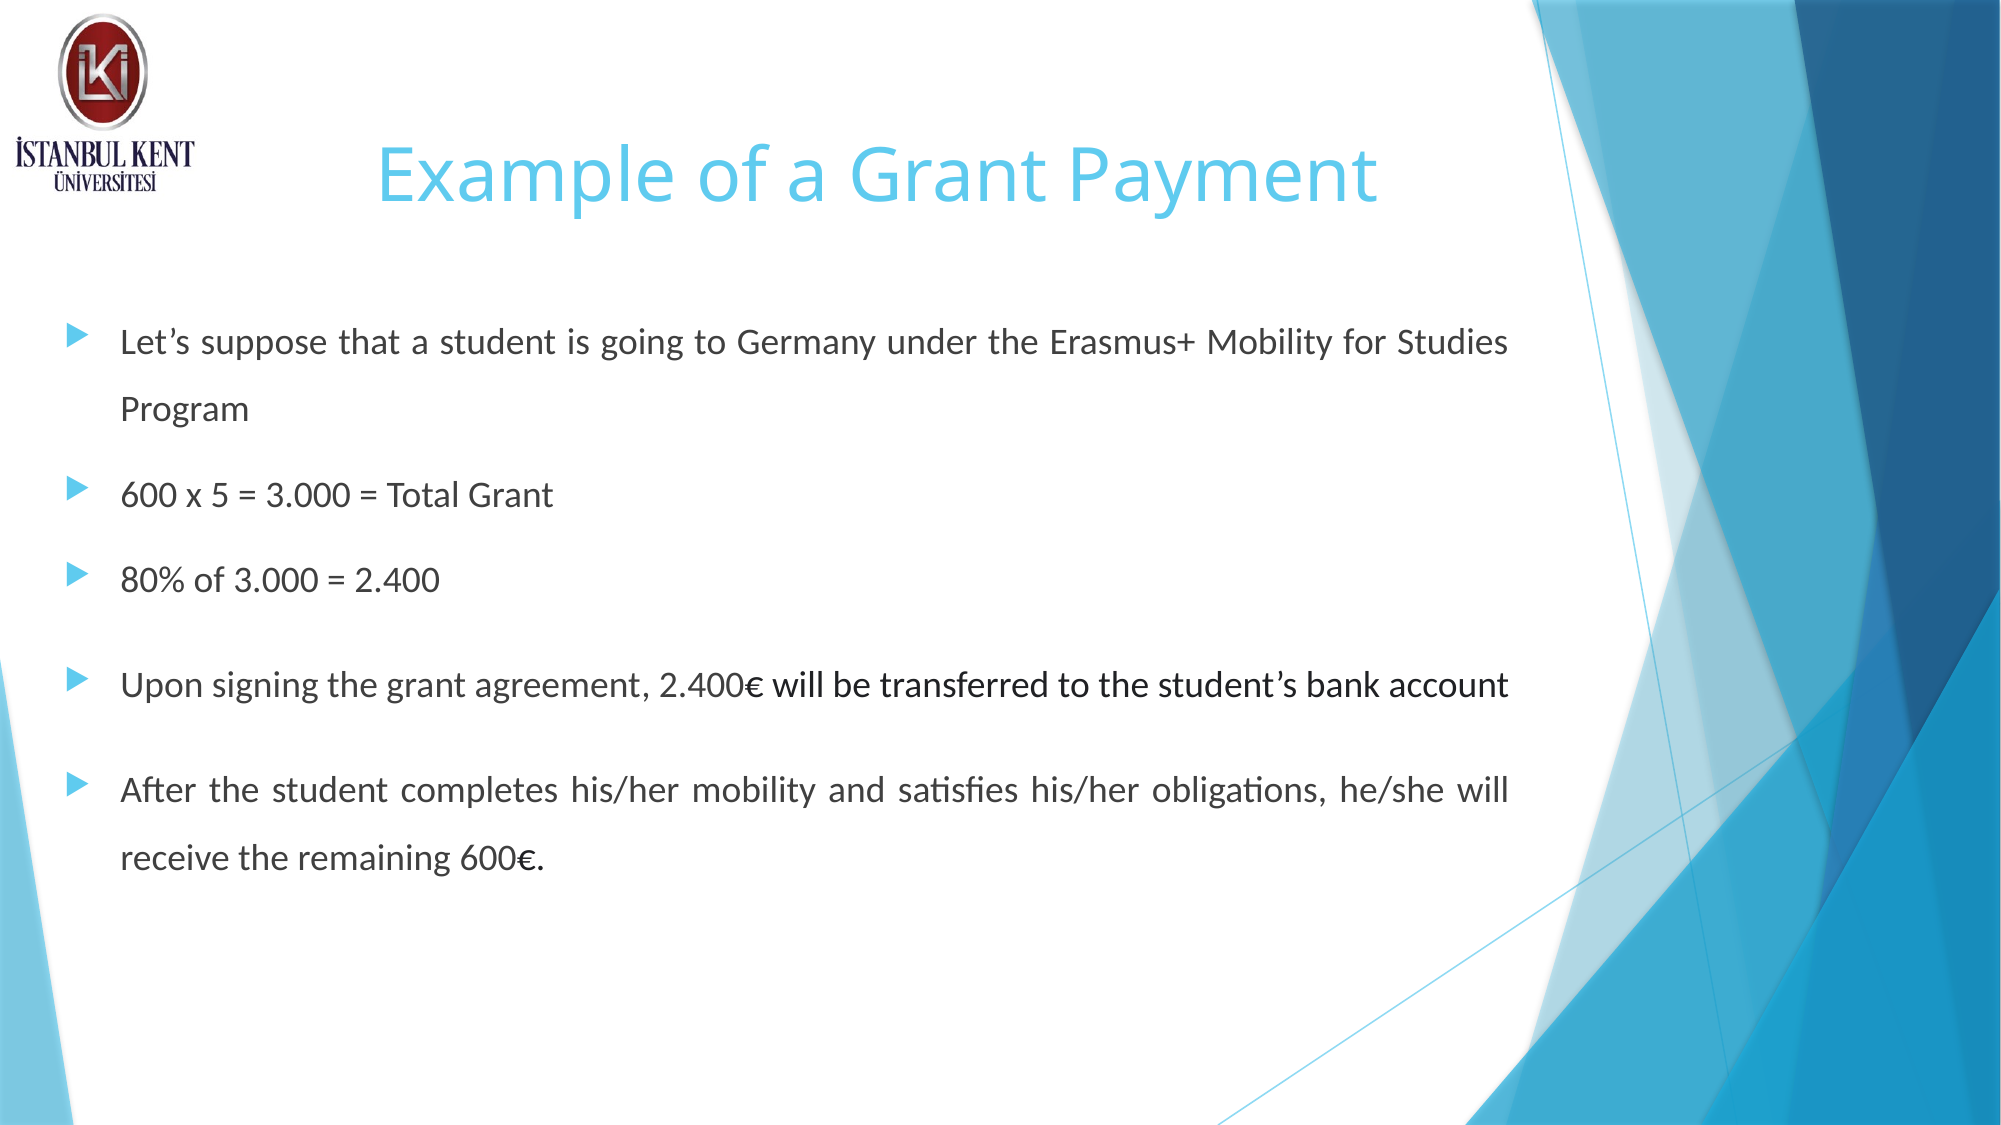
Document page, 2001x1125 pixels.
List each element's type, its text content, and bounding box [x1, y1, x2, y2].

title Example of a Grant Payment [360, 119, 1771, 336]
list Let’s suppose that a student is going to Germany under the Erasmus+ Mobility for Studies Program 600 x 5 = 3.000 = Total Grant 80% of 3.000 = 2.400 Upon signing the grant agreement, 2.400€ will be transferred to the student’s bank account After the student completes his/her mobility and satisfies his/her obligations, he/she will receive the remaining 600€. [49, 286, 1526, 1034]
picture [0, 0, 212, 209]
